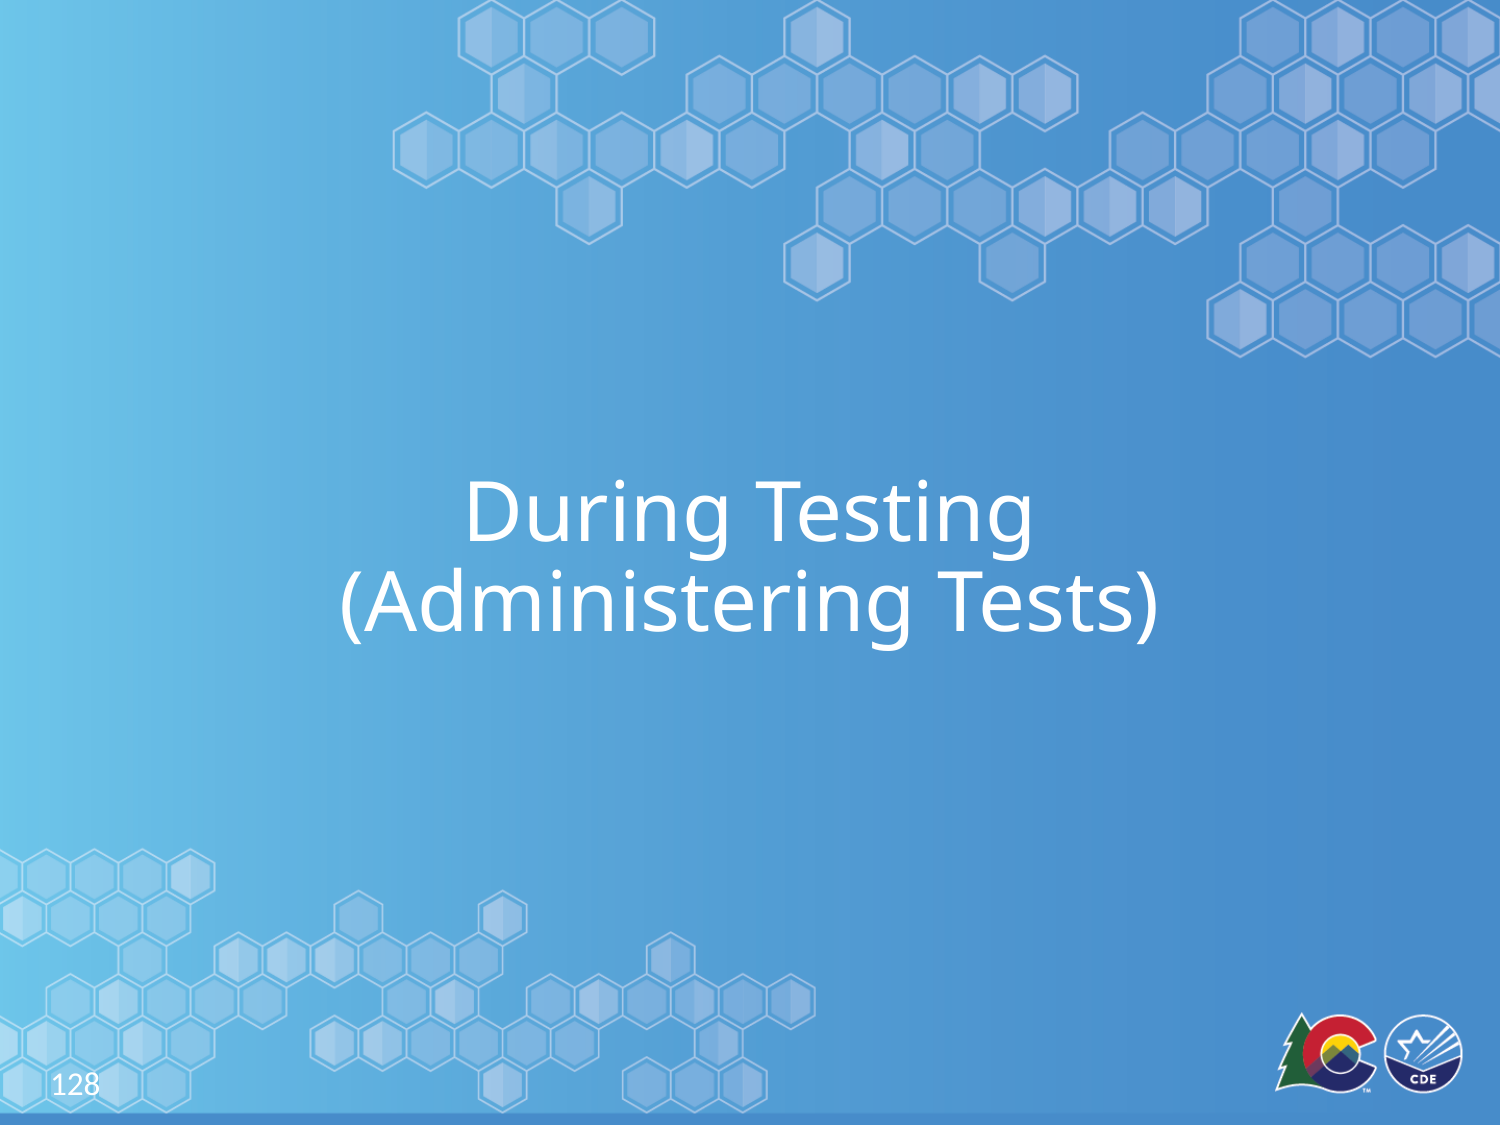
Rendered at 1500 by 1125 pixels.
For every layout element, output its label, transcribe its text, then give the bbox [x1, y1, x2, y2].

picture [0, 0, 1500, 1125]
slide_number 128 [35, 1054, 373, 1115]
title During Testing (Administering Tests) [112, 425, 1388, 810]
